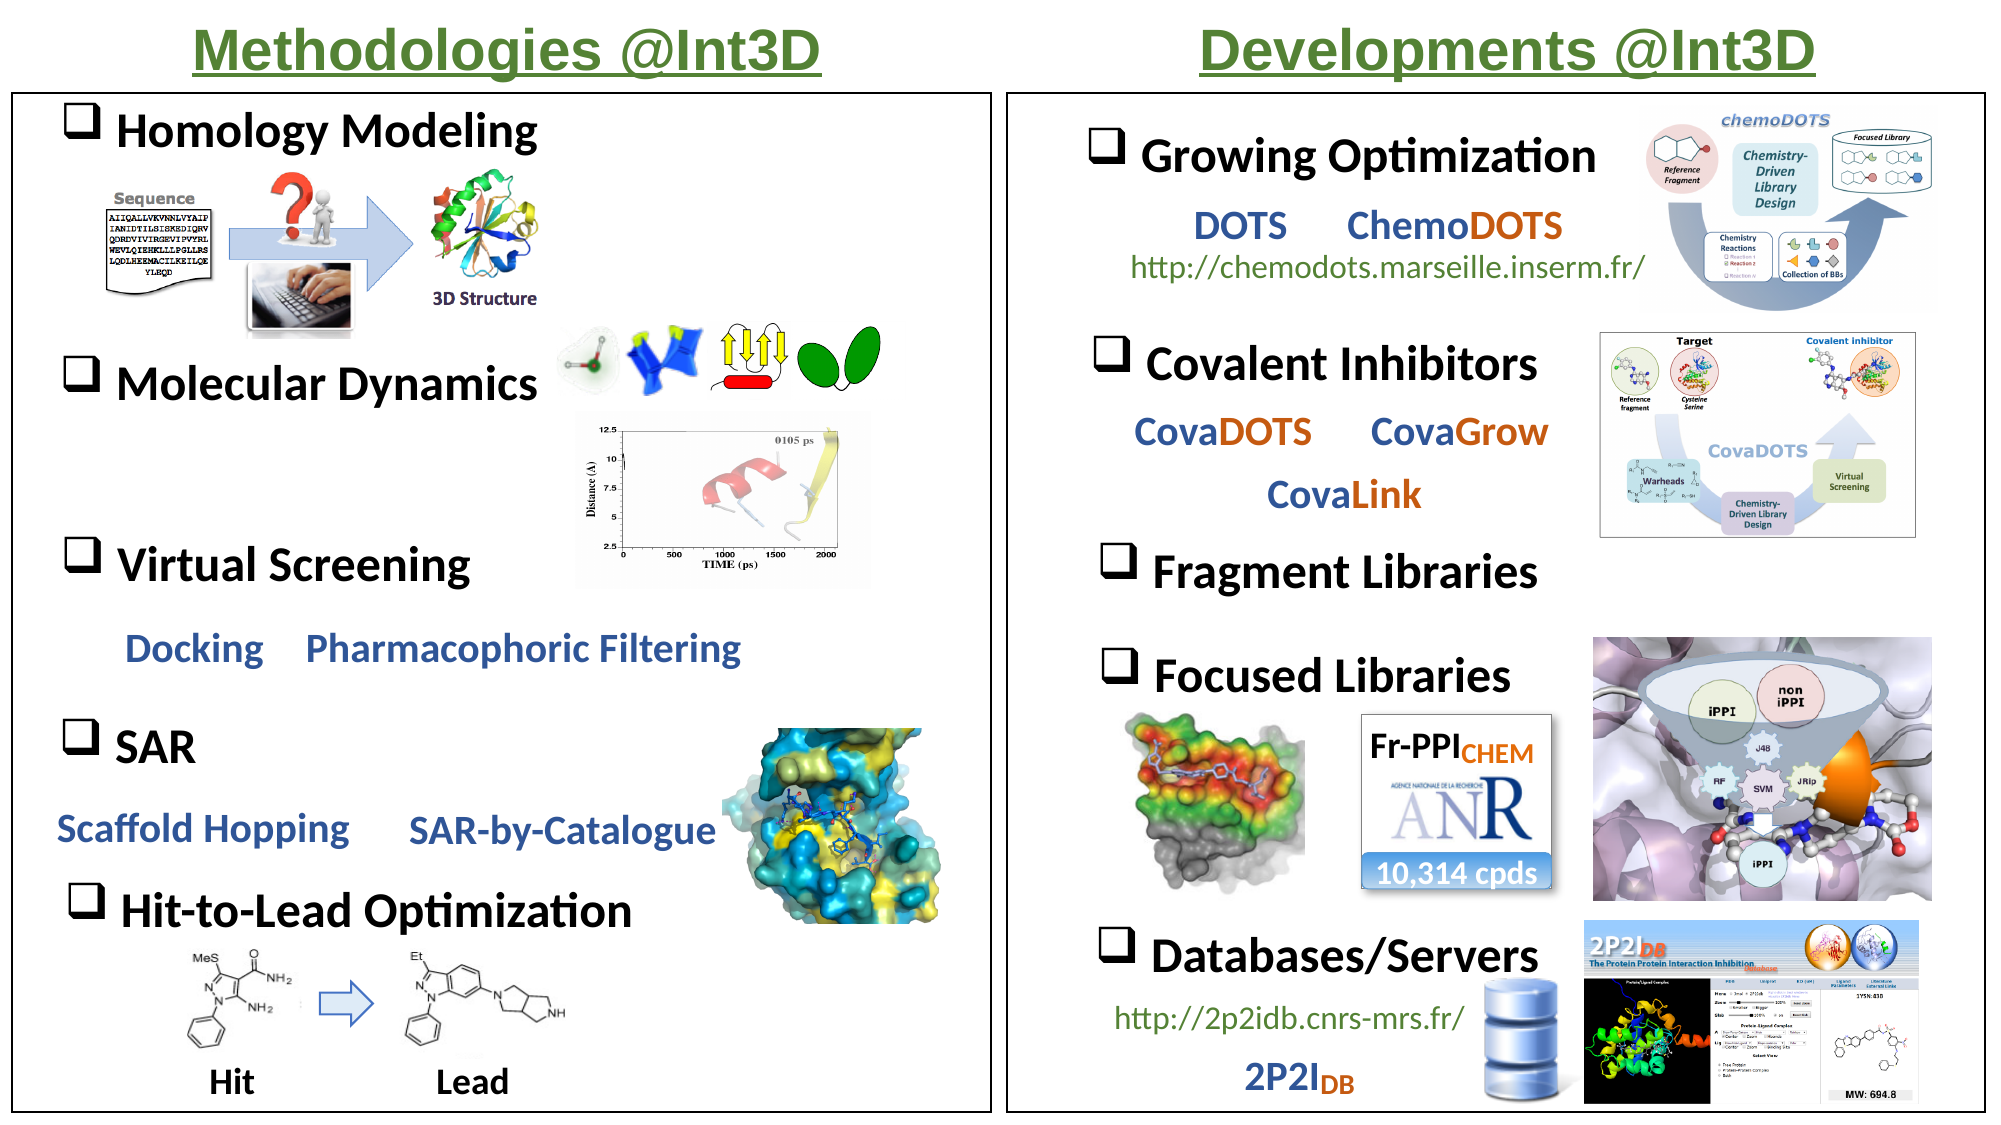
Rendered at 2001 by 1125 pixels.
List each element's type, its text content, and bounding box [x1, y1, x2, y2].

text_box 0 [1006, 92, 1986, 1113]
title Methodologies @Int3D [112, 0, 902, 90]
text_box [1073, 105, 1938, 313]
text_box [1080, 635, 1932, 911]
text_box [1078, 914, 1919, 1105]
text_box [12, 90, 991, 1113]
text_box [1071, 323, 1917, 539]
text_box Developments @Int3D [1035, 6, 1981, 91]
